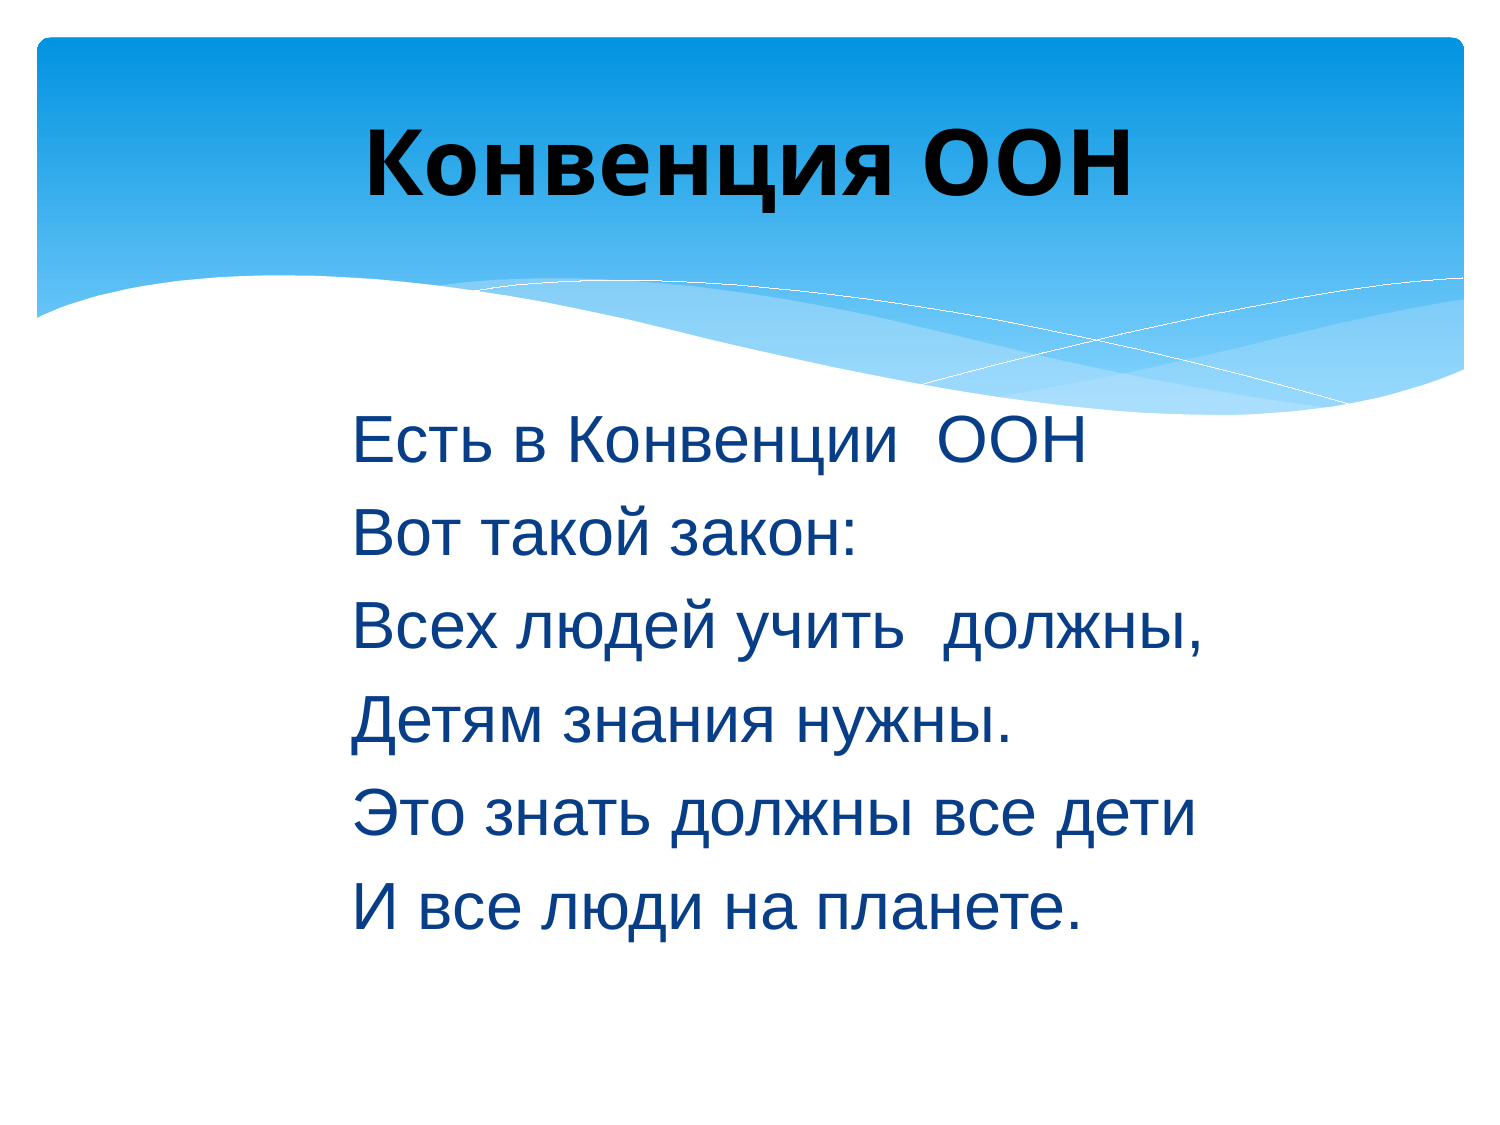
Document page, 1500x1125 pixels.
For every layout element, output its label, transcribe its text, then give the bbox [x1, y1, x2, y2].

title Конвенция ООН [75, 55, 1425, 261]
list Есть в Конвенции ООН Вот такой закон: Всех людей учить должны, Детям знания нужны. Это знать должны все дети И все люди на планете. [336, 314, 1235, 1076]
